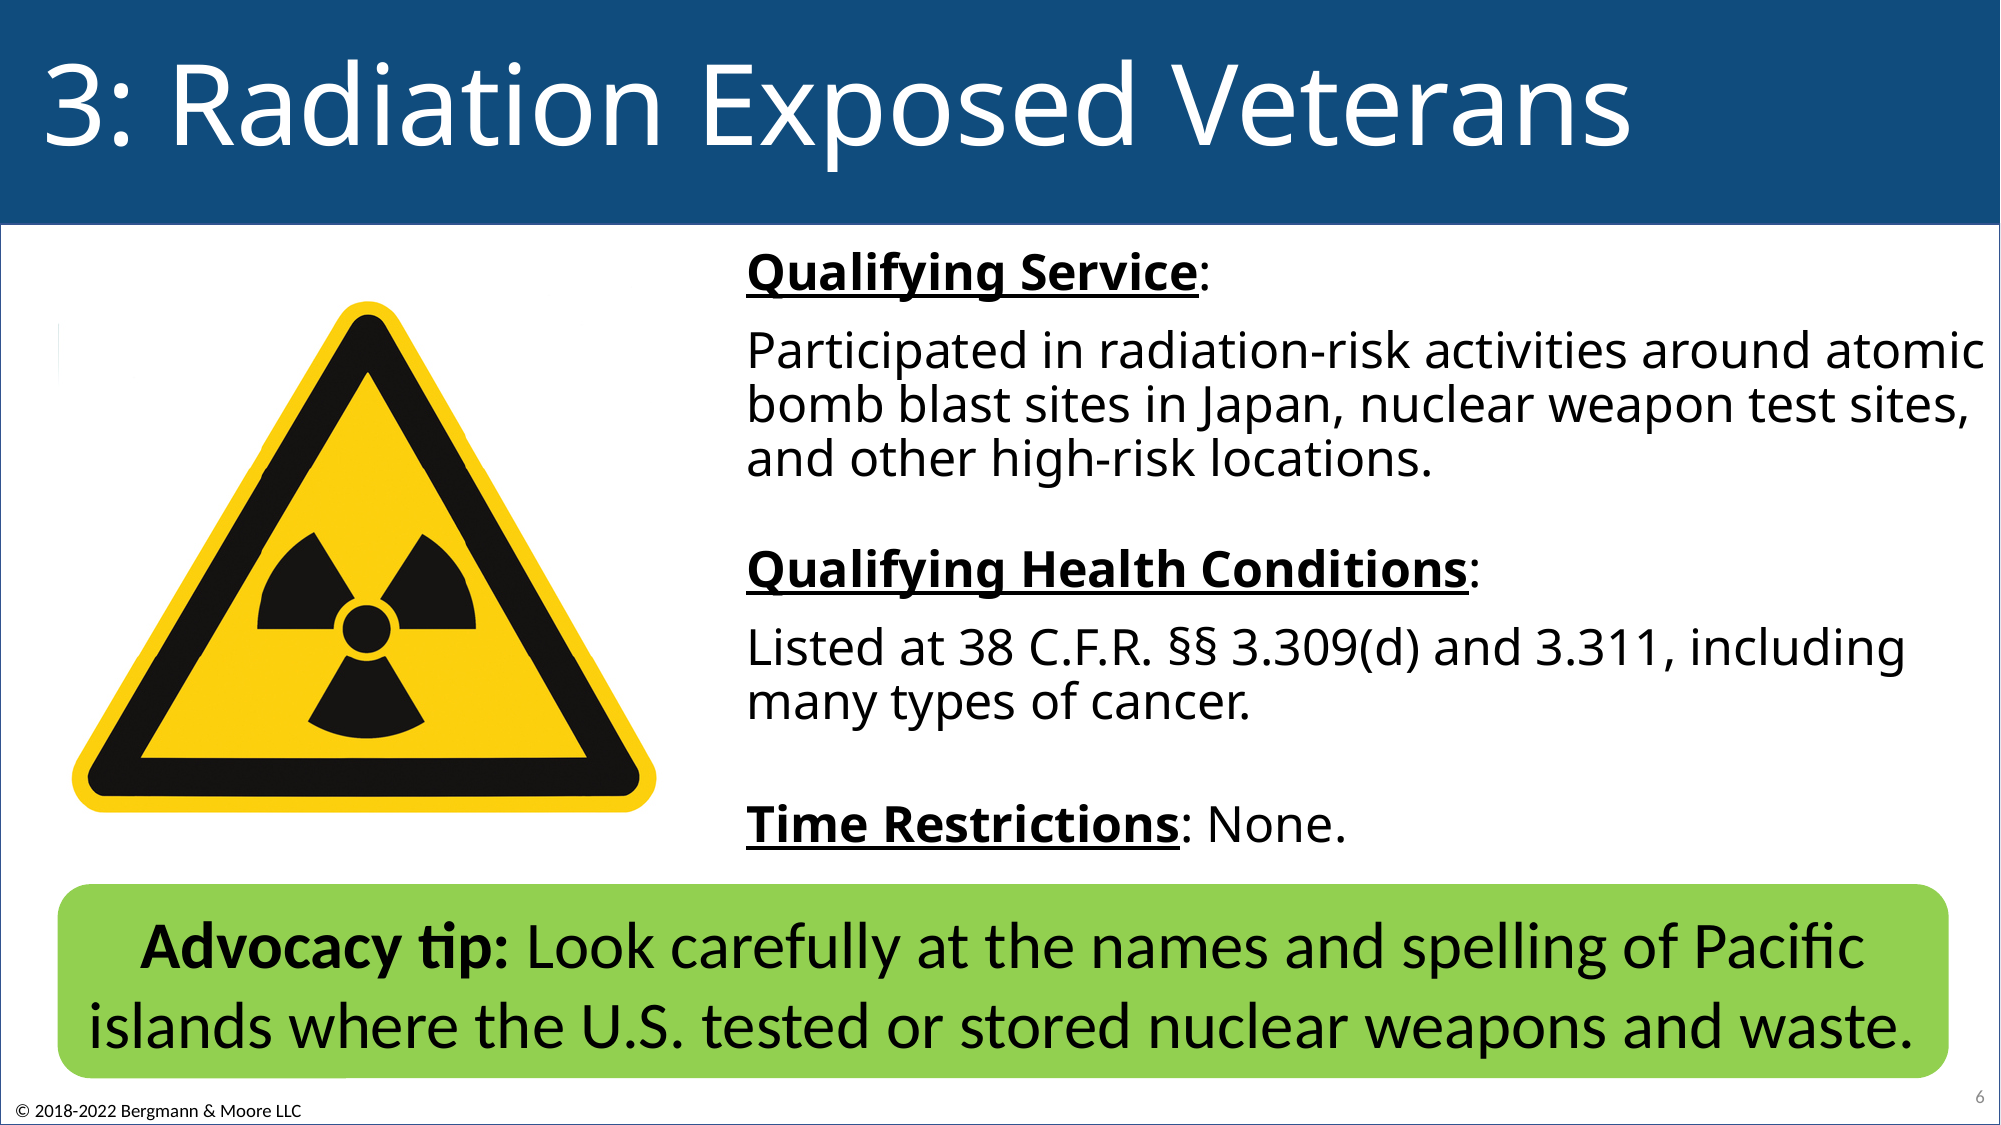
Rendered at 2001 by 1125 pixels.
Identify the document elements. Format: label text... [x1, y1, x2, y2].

picture [58, 280, 670, 845]
text_box Qualifying Service: Participated in radiation-risk activities around atomic bomb blast sites in Japan, nuclear weapon test sites, and other high-risk locations. Qualifying Health Conditions: Listed at 38 C.F.R. §§ 3.309(d) and 3.311, including many types of cancer. Time Restrictions: None. [731, 232, 2000, 1053]
title 3: Radiation Exposed Veterans [27, 40, 1970, 192]
text_box Advocacy tip: Look carefully at the names and spelling of Pacific islands where the U.S. tested or stored nuclear weapons and waste. [57, 884, 1949, 1079]
slide_number 6 [1550, 1066, 2000, 1125]
